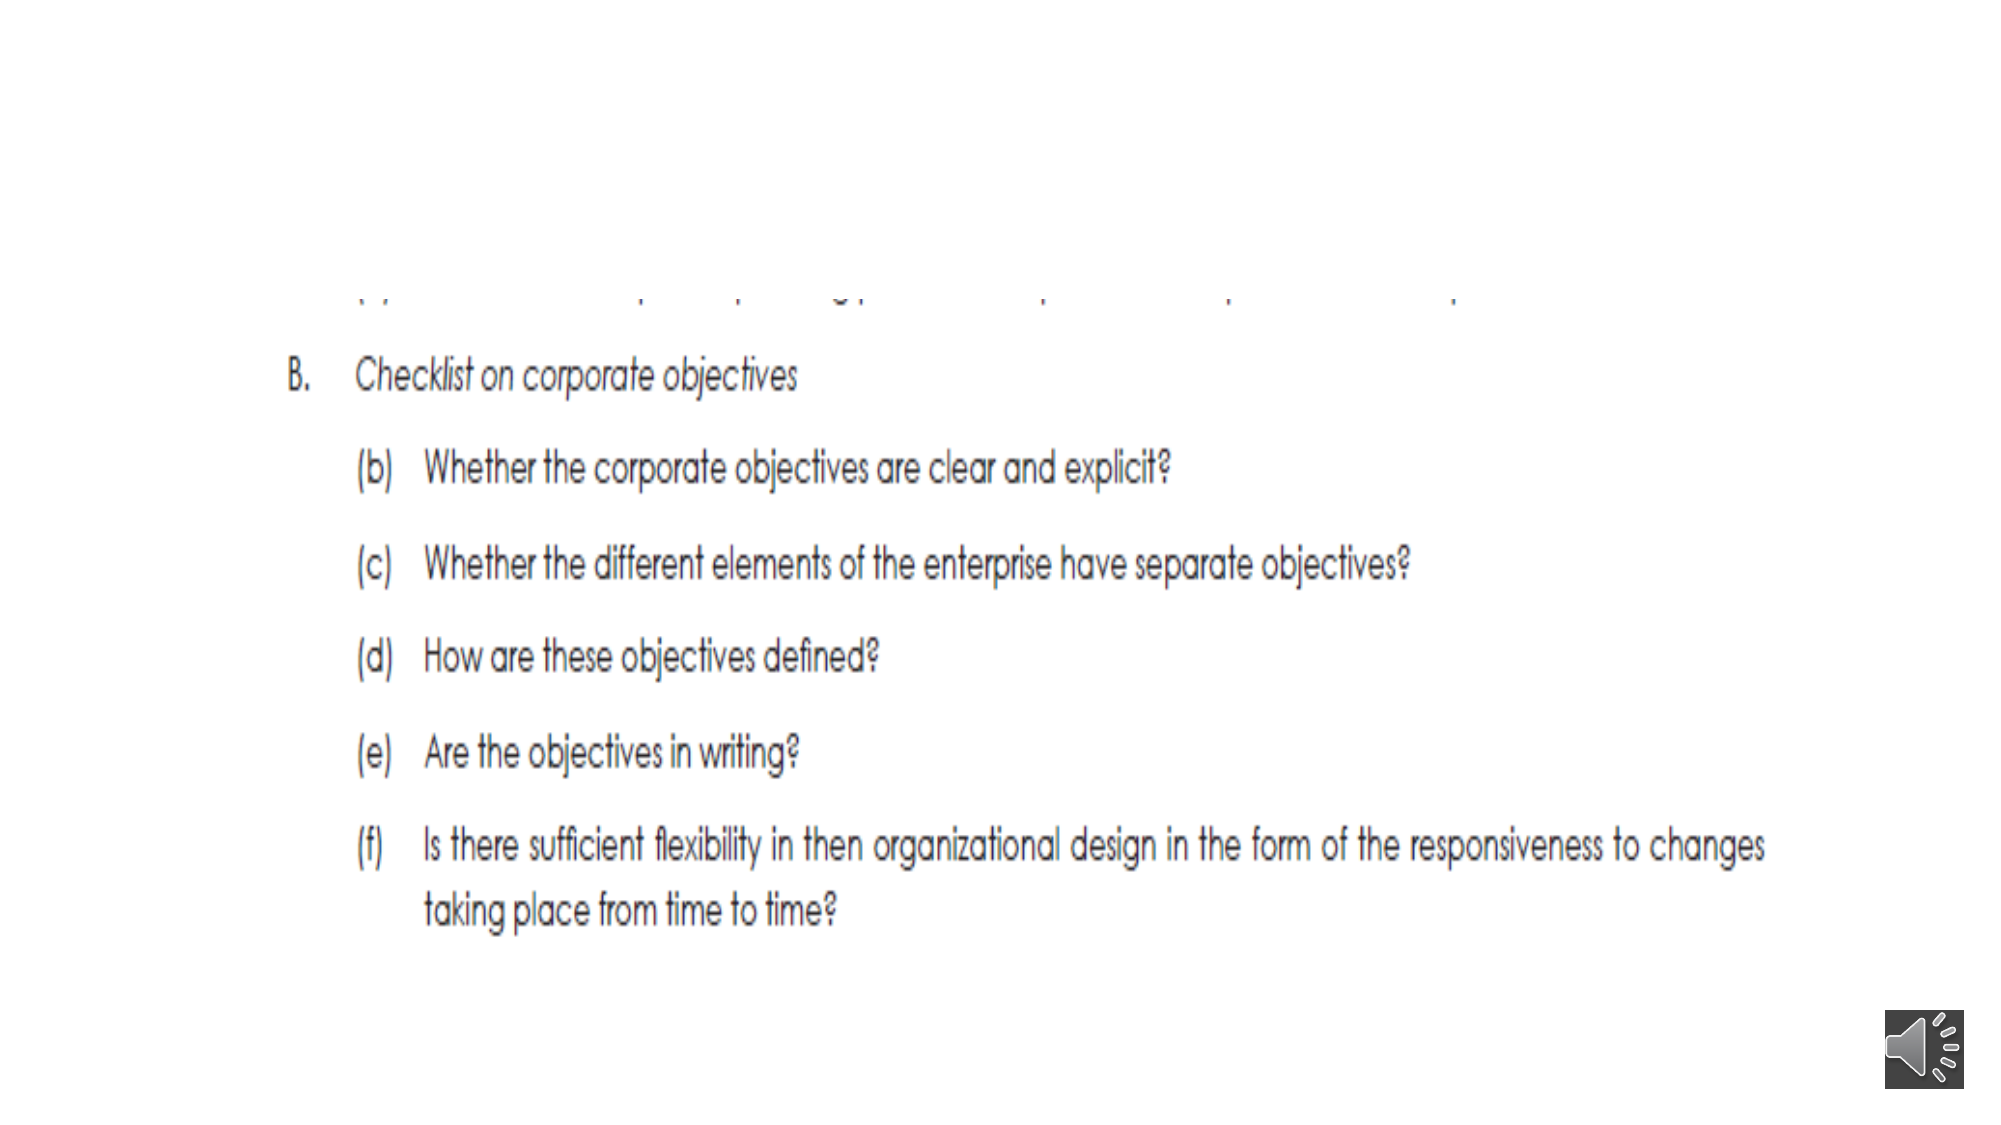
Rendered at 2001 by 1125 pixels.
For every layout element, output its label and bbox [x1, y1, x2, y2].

picture [1884, 1009, 1965, 1090]
picture [181, 299, 1863, 978]
